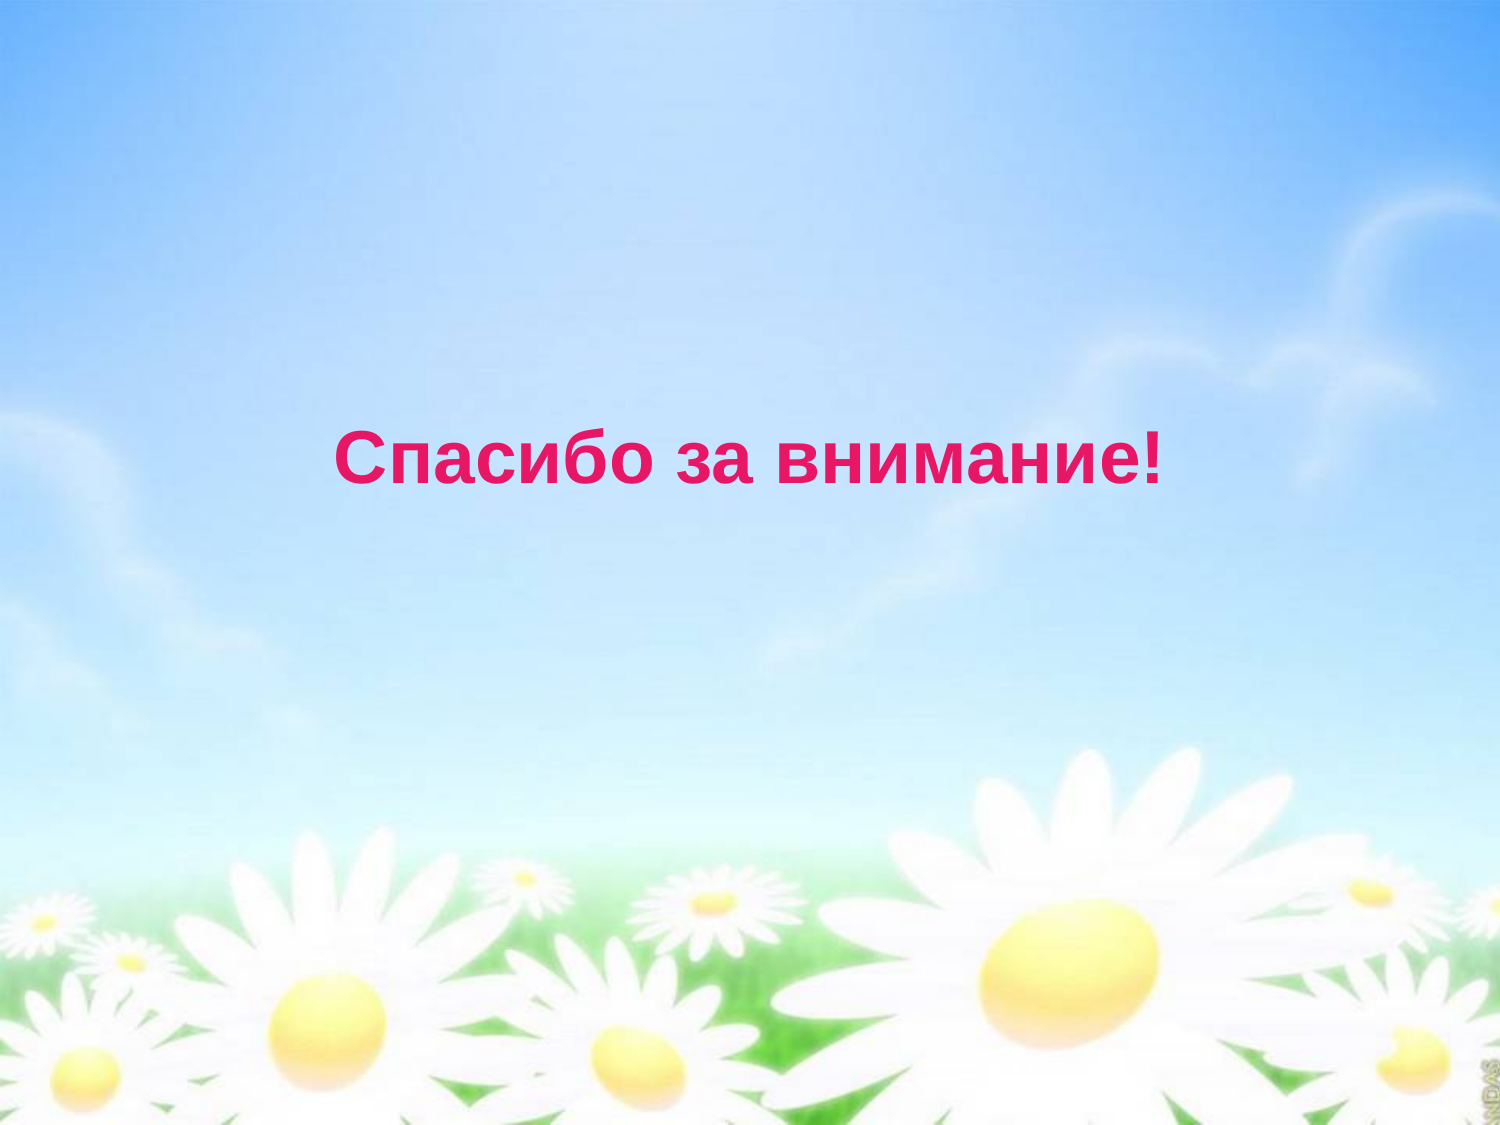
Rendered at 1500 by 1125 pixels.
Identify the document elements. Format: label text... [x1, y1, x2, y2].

picture [0, 0, 1500, 1125]
title Спасибо за внимание! [74, 44, 1426, 233]
